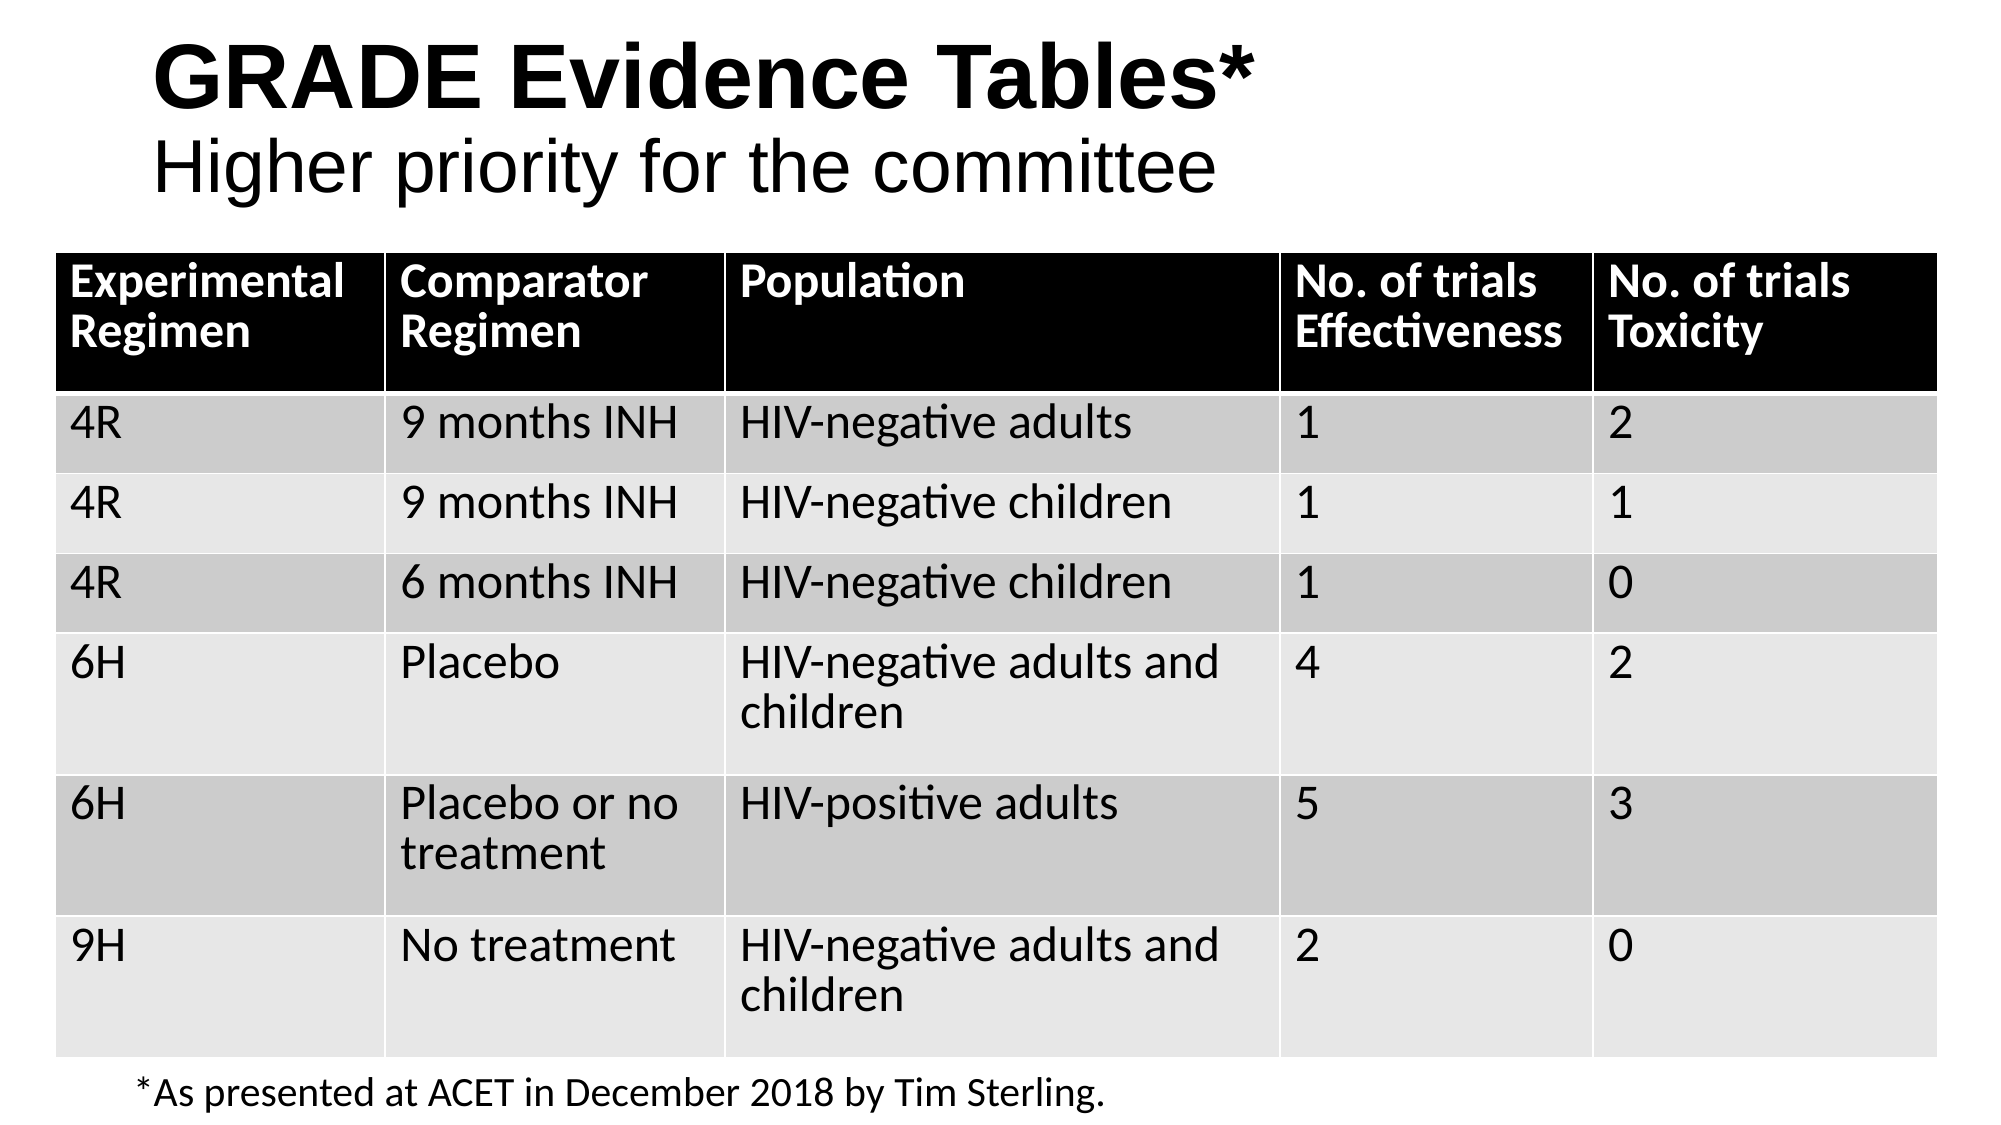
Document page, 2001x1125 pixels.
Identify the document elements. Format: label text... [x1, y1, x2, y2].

table_cell HIV-negative adults and children [726, 634, 1279, 774]
table_cell 2 [1281, 917, 1592, 1057]
table_cell 9H [56, 917, 384, 1057]
table_cell HIV-negative adults and children [726, 917, 1279, 1057]
table_cell HIV-positive adults [726, 776, 1279, 915]
table_cell 9 months INH [386, 396, 724, 473]
table_cell 1 [1281, 474, 1592, 553]
table_cell 3 [1594, 776, 1937, 915]
table_header Experimental Regimen [56, 253, 384, 391]
table_cell Placebo [386, 634, 724, 774]
table_cell 2 [1594, 396, 1937, 473]
table_cell 0 [1594, 554, 1937, 632]
table_cell HIV-negative children [726, 474, 1279, 553]
table_header No. of trials Toxicity [1594, 253, 1937, 391]
table_cell Placebo or no treatment [386, 776, 724, 915]
table_cell 0 [1594, 917, 1937, 1057]
table_cell HIV-negative children [726, 554, 1279, 632]
table_cell 4R [56, 554, 384, 632]
table_cell 1 [1594, 474, 1937, 553]
text_box *As presented at ACET in December 2018 by Tim Sterling. [118, 1057, 1122, 1125]
table_header Population [726, 253, 1279, 391]
table_cell 1 [1281, 396, 1592, 473]
table_cell 9 months INH [386, 474, 724, 553]
table_cell 6H [56, 634, 384, 774]
table_cell 1 [1281, 554, 1592, 632]
table_cell 6 months INH [386, 554, 724, 632]
table_cell 4 [1281, 634, 1592, 774]
table_cell No treatment [386, 917, 724, 1057]
table_cell HIV-negative adults [726, 396, 1279, 473]
table_cell 2 [1594, 634, 1937, 774]
table_header No. of trials Effectiveness [1281, 253, 1592, 391]
table_cell 6H [56, 776, 384, 915]
table_cell 5 [1281, 776, 1592, 915]
title GRADE Evidence Tables* Higher priority for the committee [137, 16, 1863, 222]
table_cell 4R [56, 396, 384, 473]
table_cell 4R [56, 474, 384, 553]
table_header Comparator Regimen [386, 253, 724, 391]
